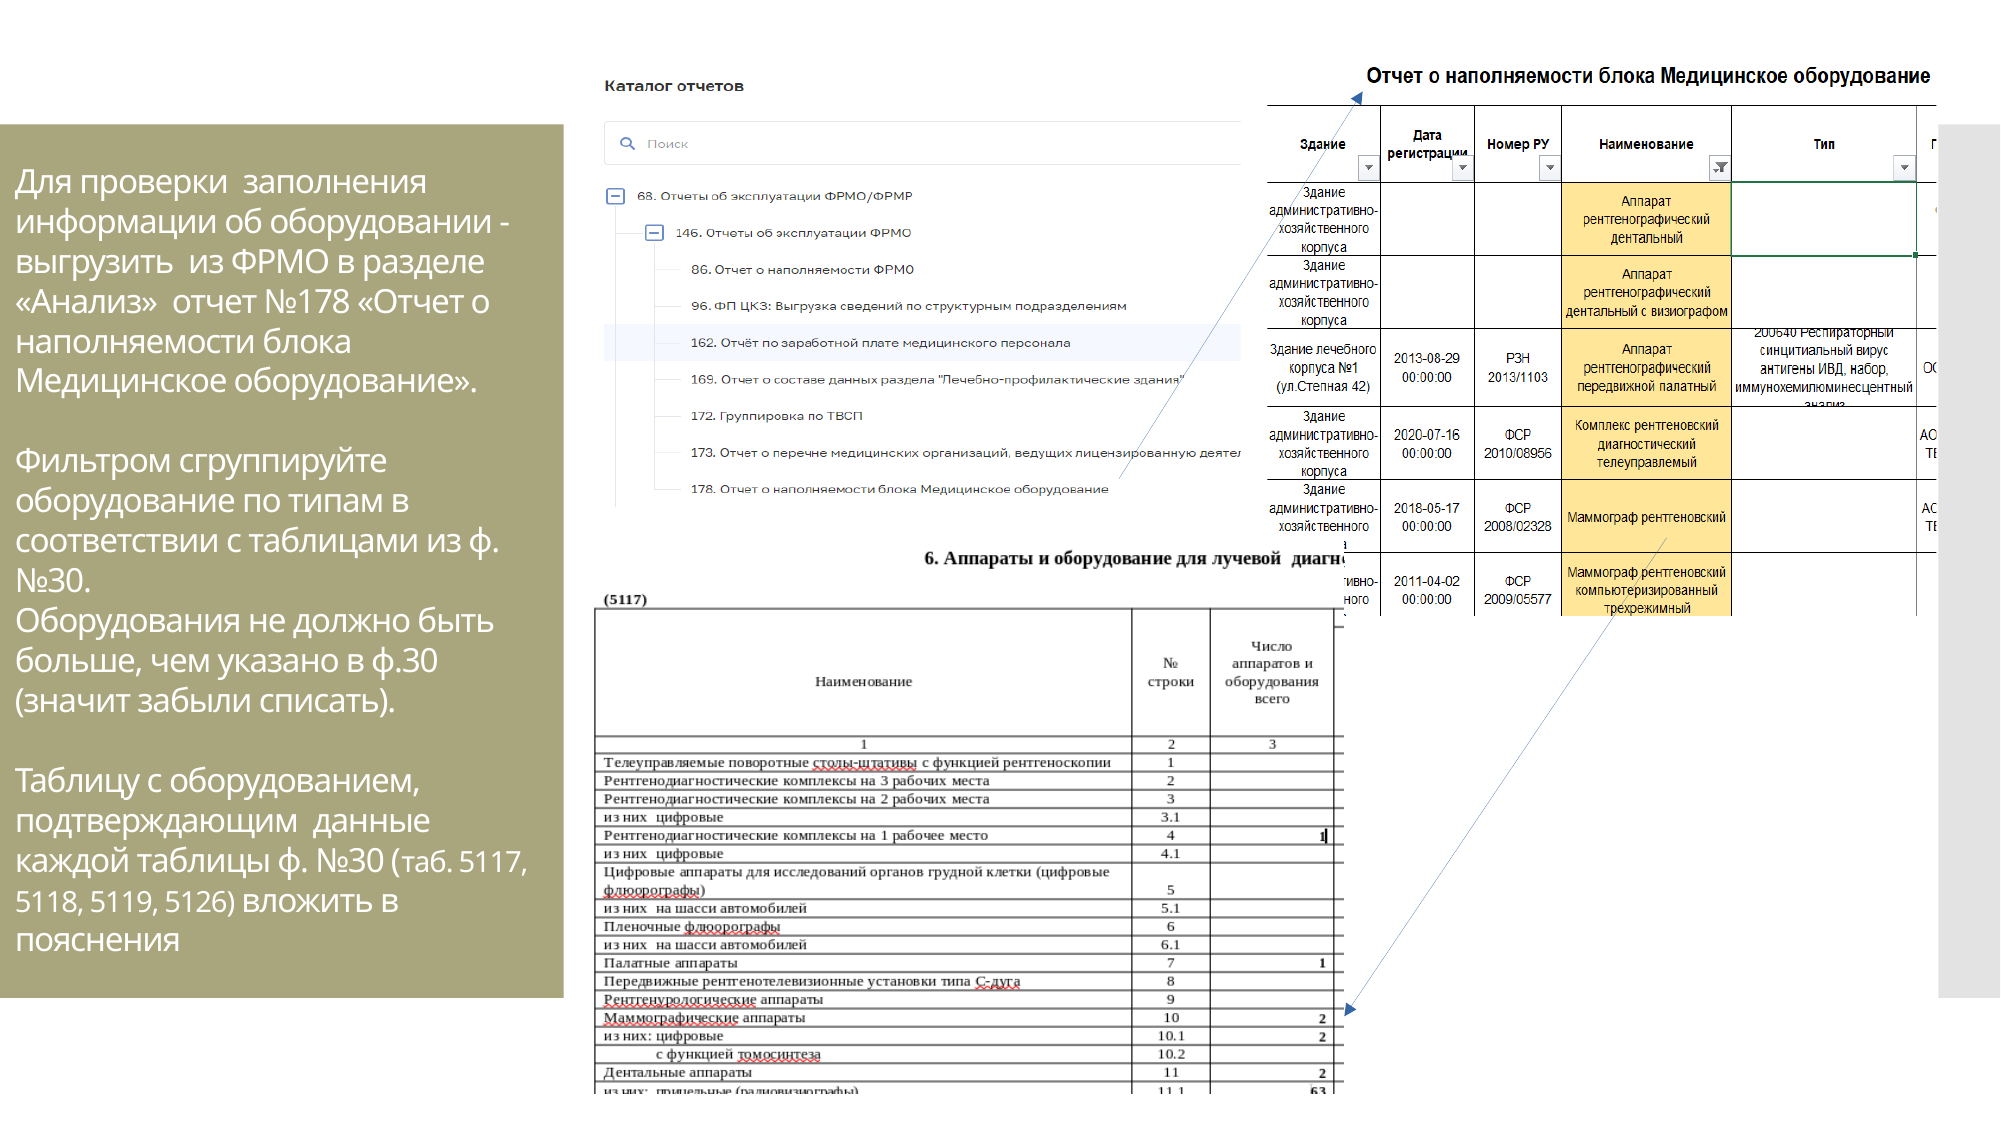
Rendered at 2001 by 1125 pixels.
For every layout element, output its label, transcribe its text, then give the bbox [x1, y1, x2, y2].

text_box [1344, 616, 1615, 1017]
picture [581, 71, 1241, 531]
text_box Для проверки заполнения информации об оборудовании - выгрузить из ФРМО в разделе «Анализ» отчет №178 «Отчет о наполняемости блока Медицинское оборудование». Фильтром сгруппируйте оборудование по типам в соответствии с таблицами из ф.№30. Оборудования не должно быть больше, чем указано в ф.30 (значит забыли списать). Таблицу с оборудованием, подтверждающим данные каждой таблицы ф. №30 (таб. 5117, 5118, 5119, 5126) вложить в пояснения [0, 122, 547, 997]
picture [592, 56, 1937, 1094]
